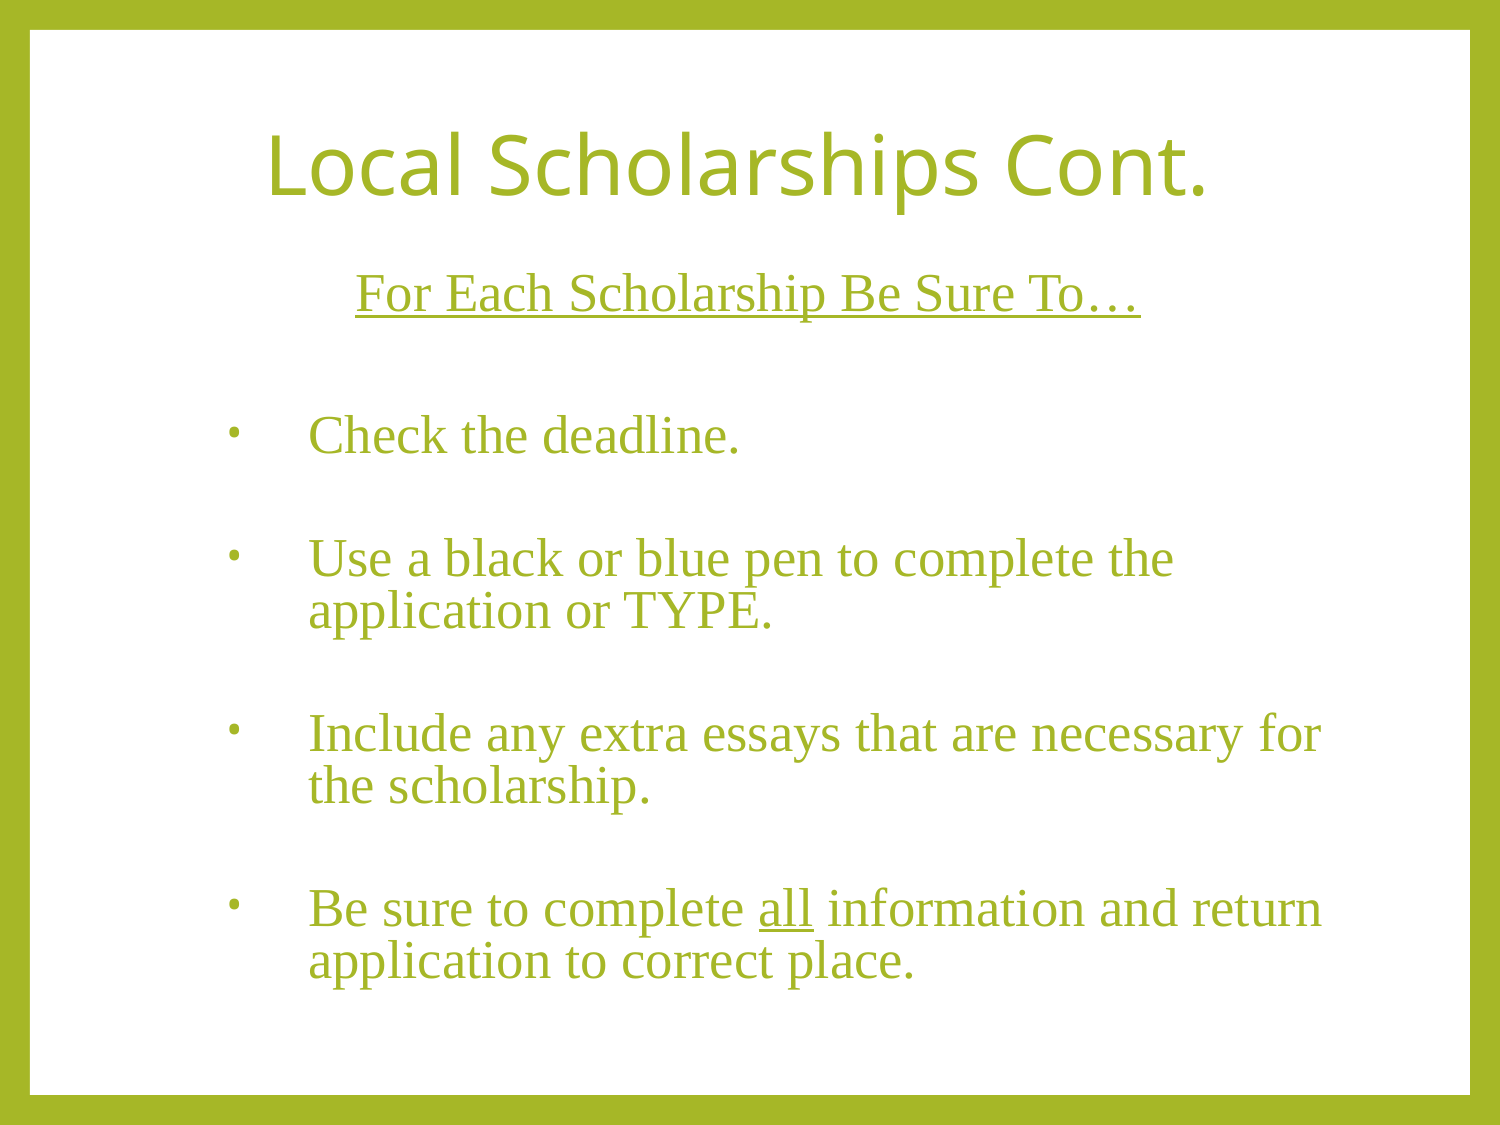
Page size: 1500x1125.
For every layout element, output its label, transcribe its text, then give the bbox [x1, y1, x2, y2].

title Local Scholarships Cont. [62, 75, 1413, 263]
list For Each Scholarship Be Sure To… Check the deadline. Use a black or blue pen to complete the application or TYPE. Include any extra essays that are necessary for the scholarship. Be sure to complete all information and return application to correct place. [140, 262, 1356, 1000]
